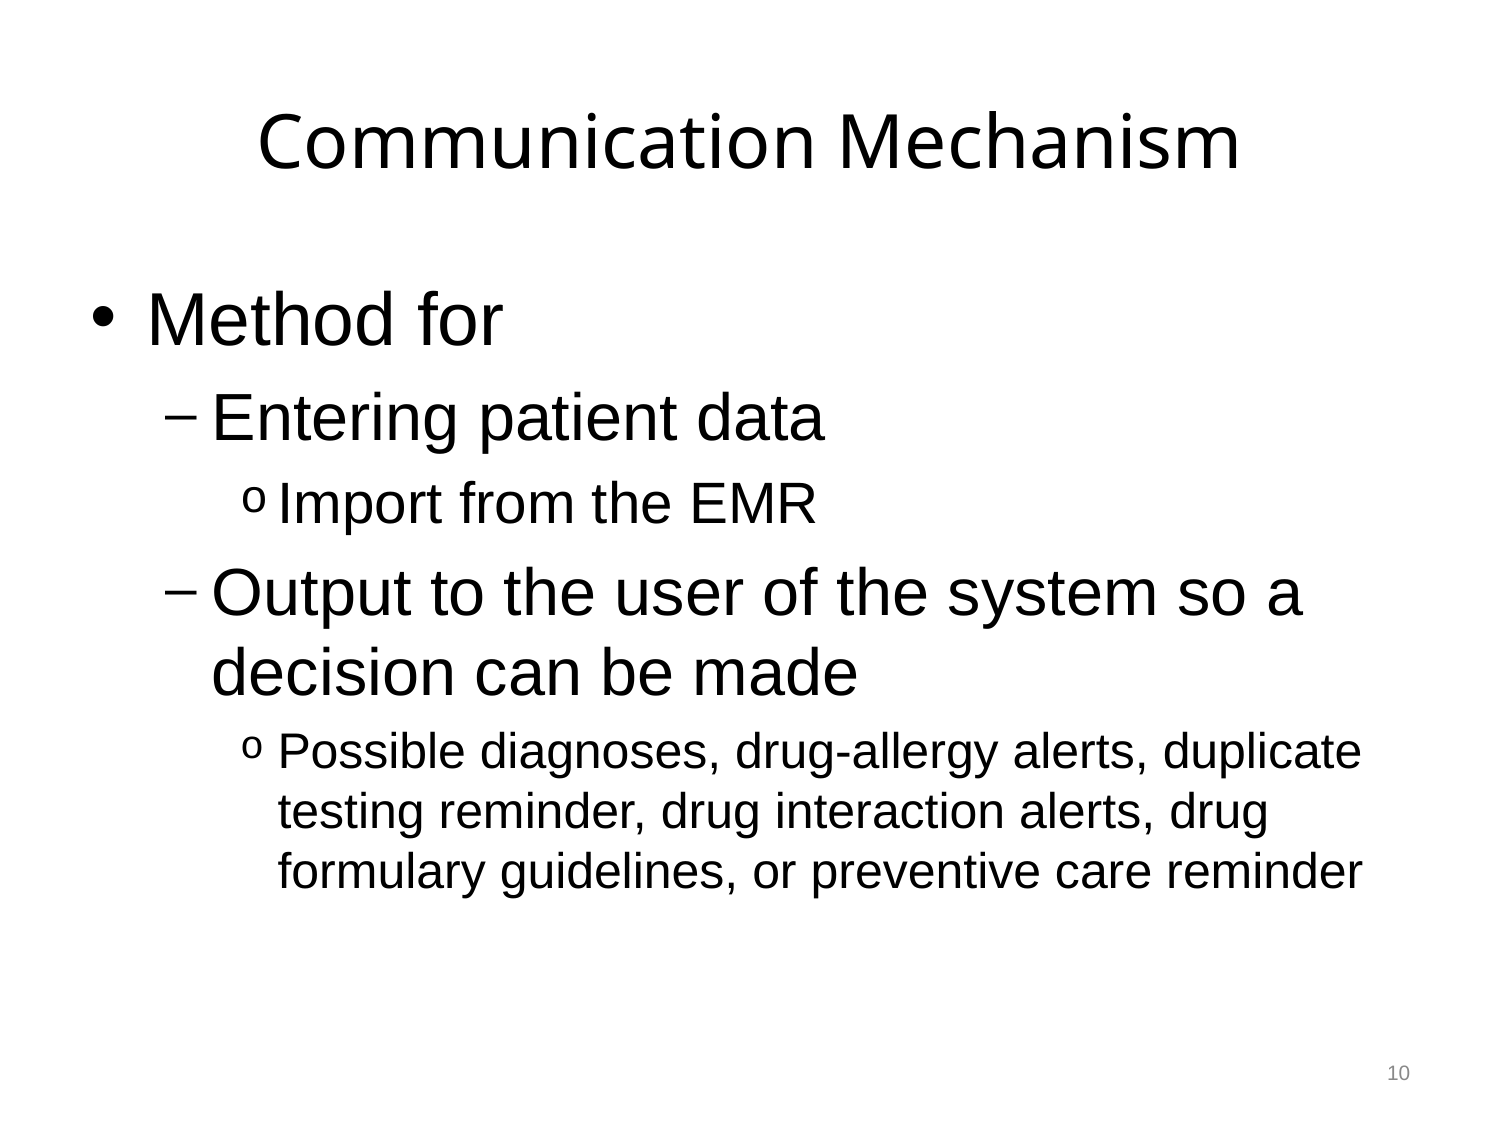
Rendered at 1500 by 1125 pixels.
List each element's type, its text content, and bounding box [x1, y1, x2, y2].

title Communication Mechanism [75, 45, 1425, 233]
list Method for Entering patient data Import from the EMR Output to the user of the system so a decision can be made Possible diagnoses, drug-allergy alerts, duplicate testing reminder, drug interaction alerts, drug formulary guidelines, or preventive care reminder [75, 262, 1425, 1013]
slide_number 10 [1341, 1027, 1425, 1118]
